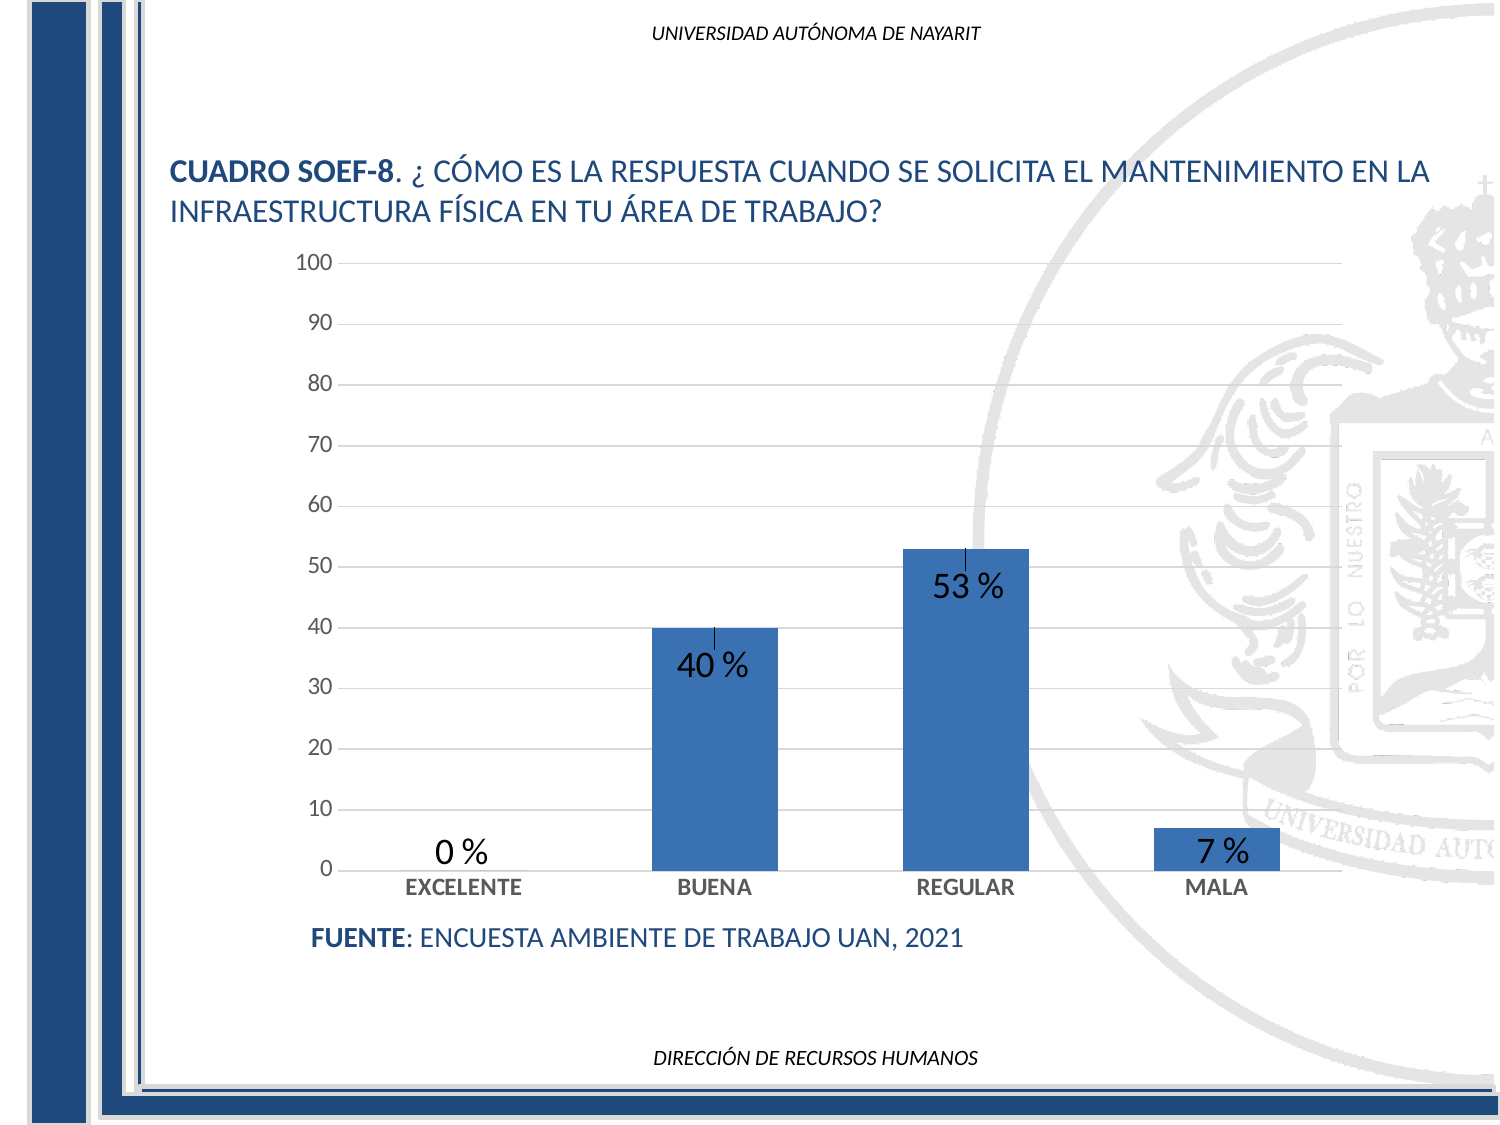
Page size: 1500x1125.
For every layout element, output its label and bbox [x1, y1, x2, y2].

chart [272, 237, 1365, 916]
text_box [29, 0, 1500, 1125]
